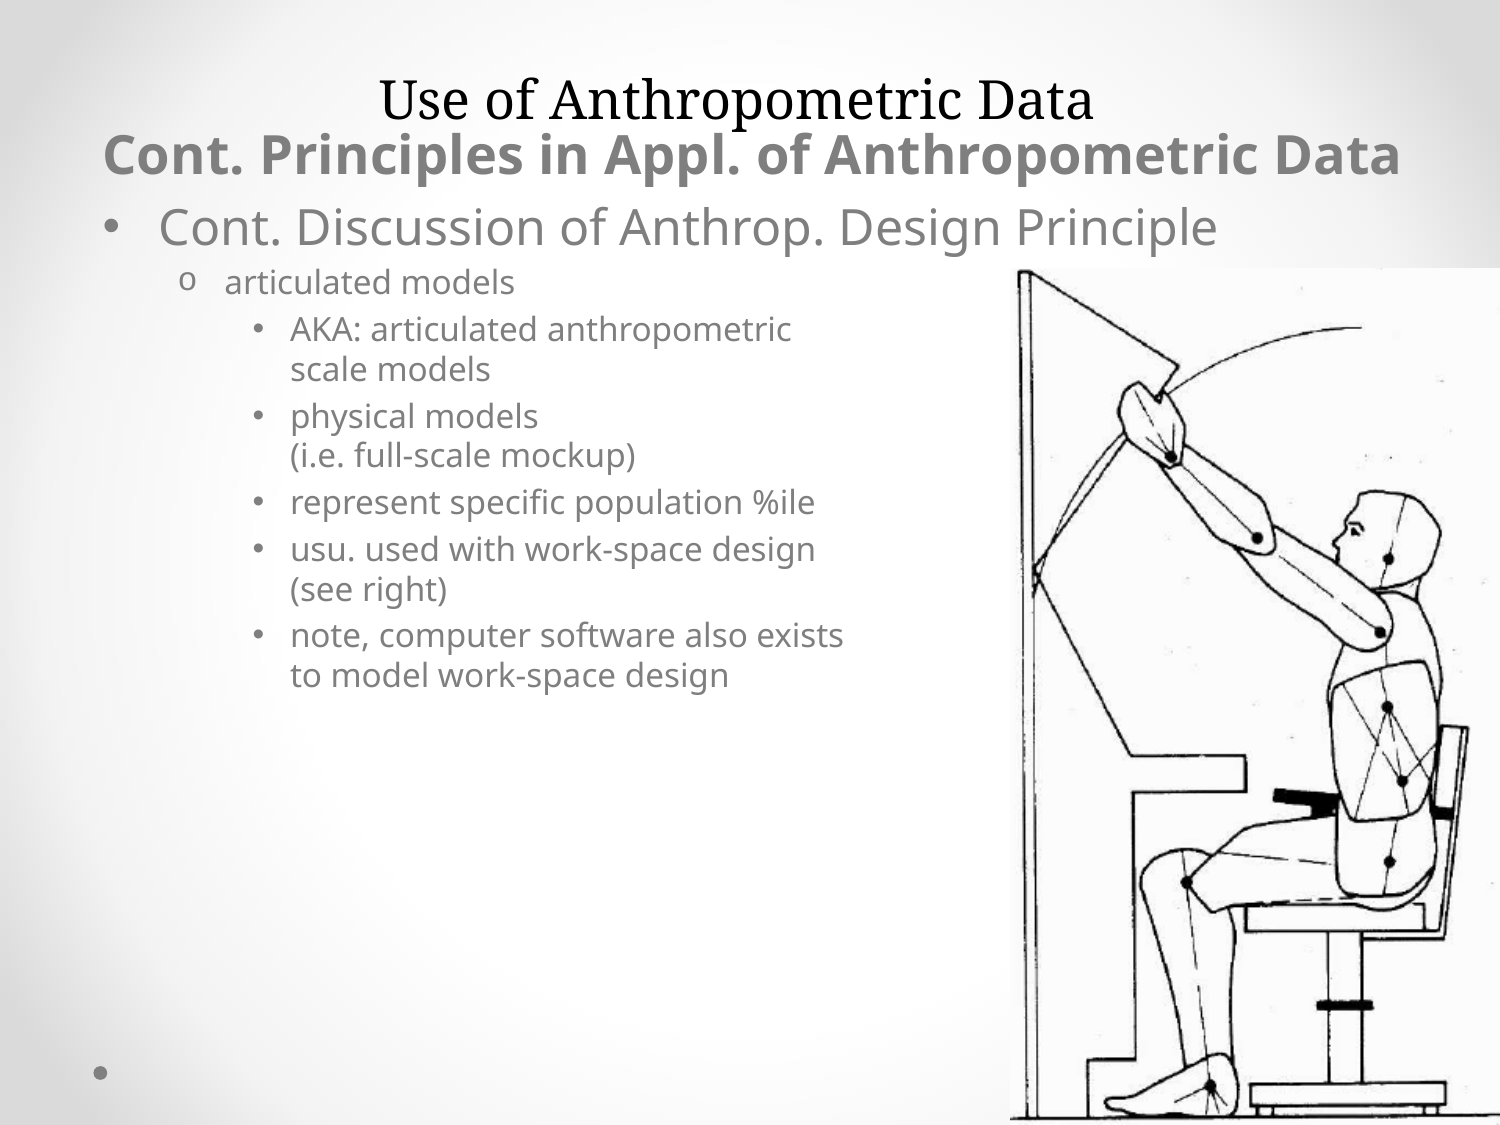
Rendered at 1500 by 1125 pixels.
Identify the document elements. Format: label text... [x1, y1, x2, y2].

title Use of Anthropometric Data [62, 37, 1413, 138]
picture [0, 0, 1500, 1125]
list Cont. Principles in Appl. of Anthropometric Data Cont. Discussion of Anthrop. Design Principle articulated models AKA: articulated anthropometric scale models physical models (i.e. full-scale mockup) represent specific population %ile usu. used with work-space design (see right) note, computer software also exists to model work-space design [87, 112, 1438, 1125]
